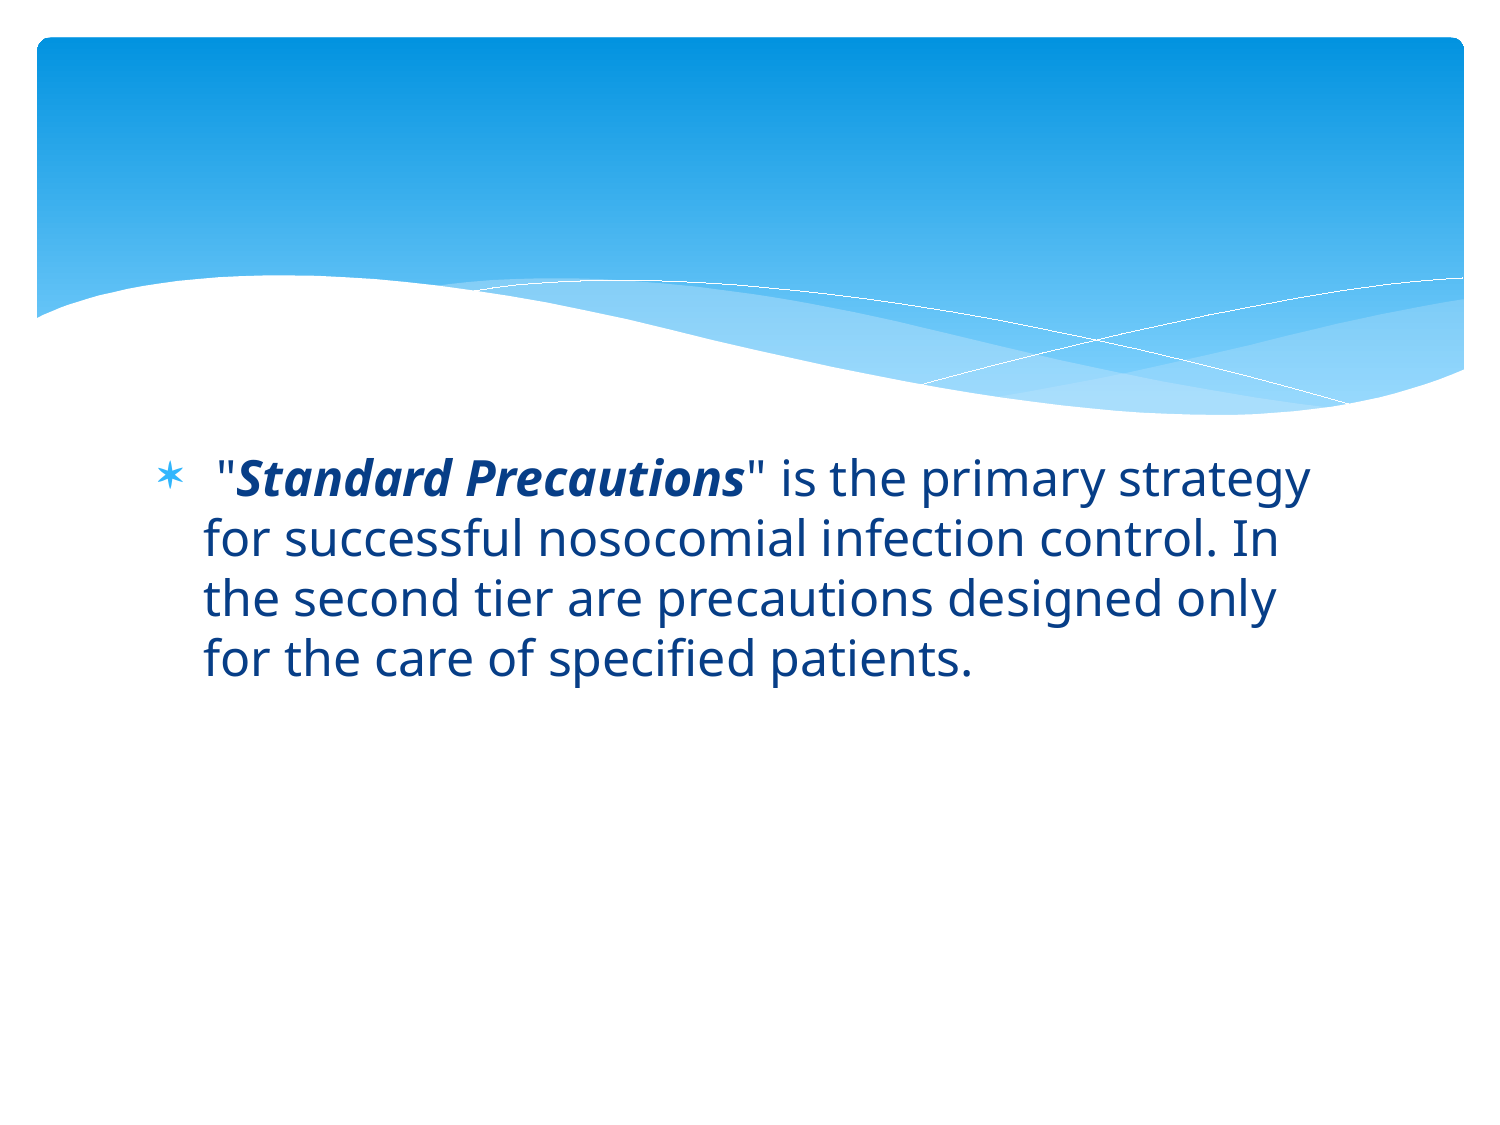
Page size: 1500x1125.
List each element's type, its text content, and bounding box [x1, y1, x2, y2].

list "Standard Precautions" is the primary strategy for successful nosocomial infection control. In the second tier are precautions designed only for the care of specified patients. [143, 438, 1359, 1005]
